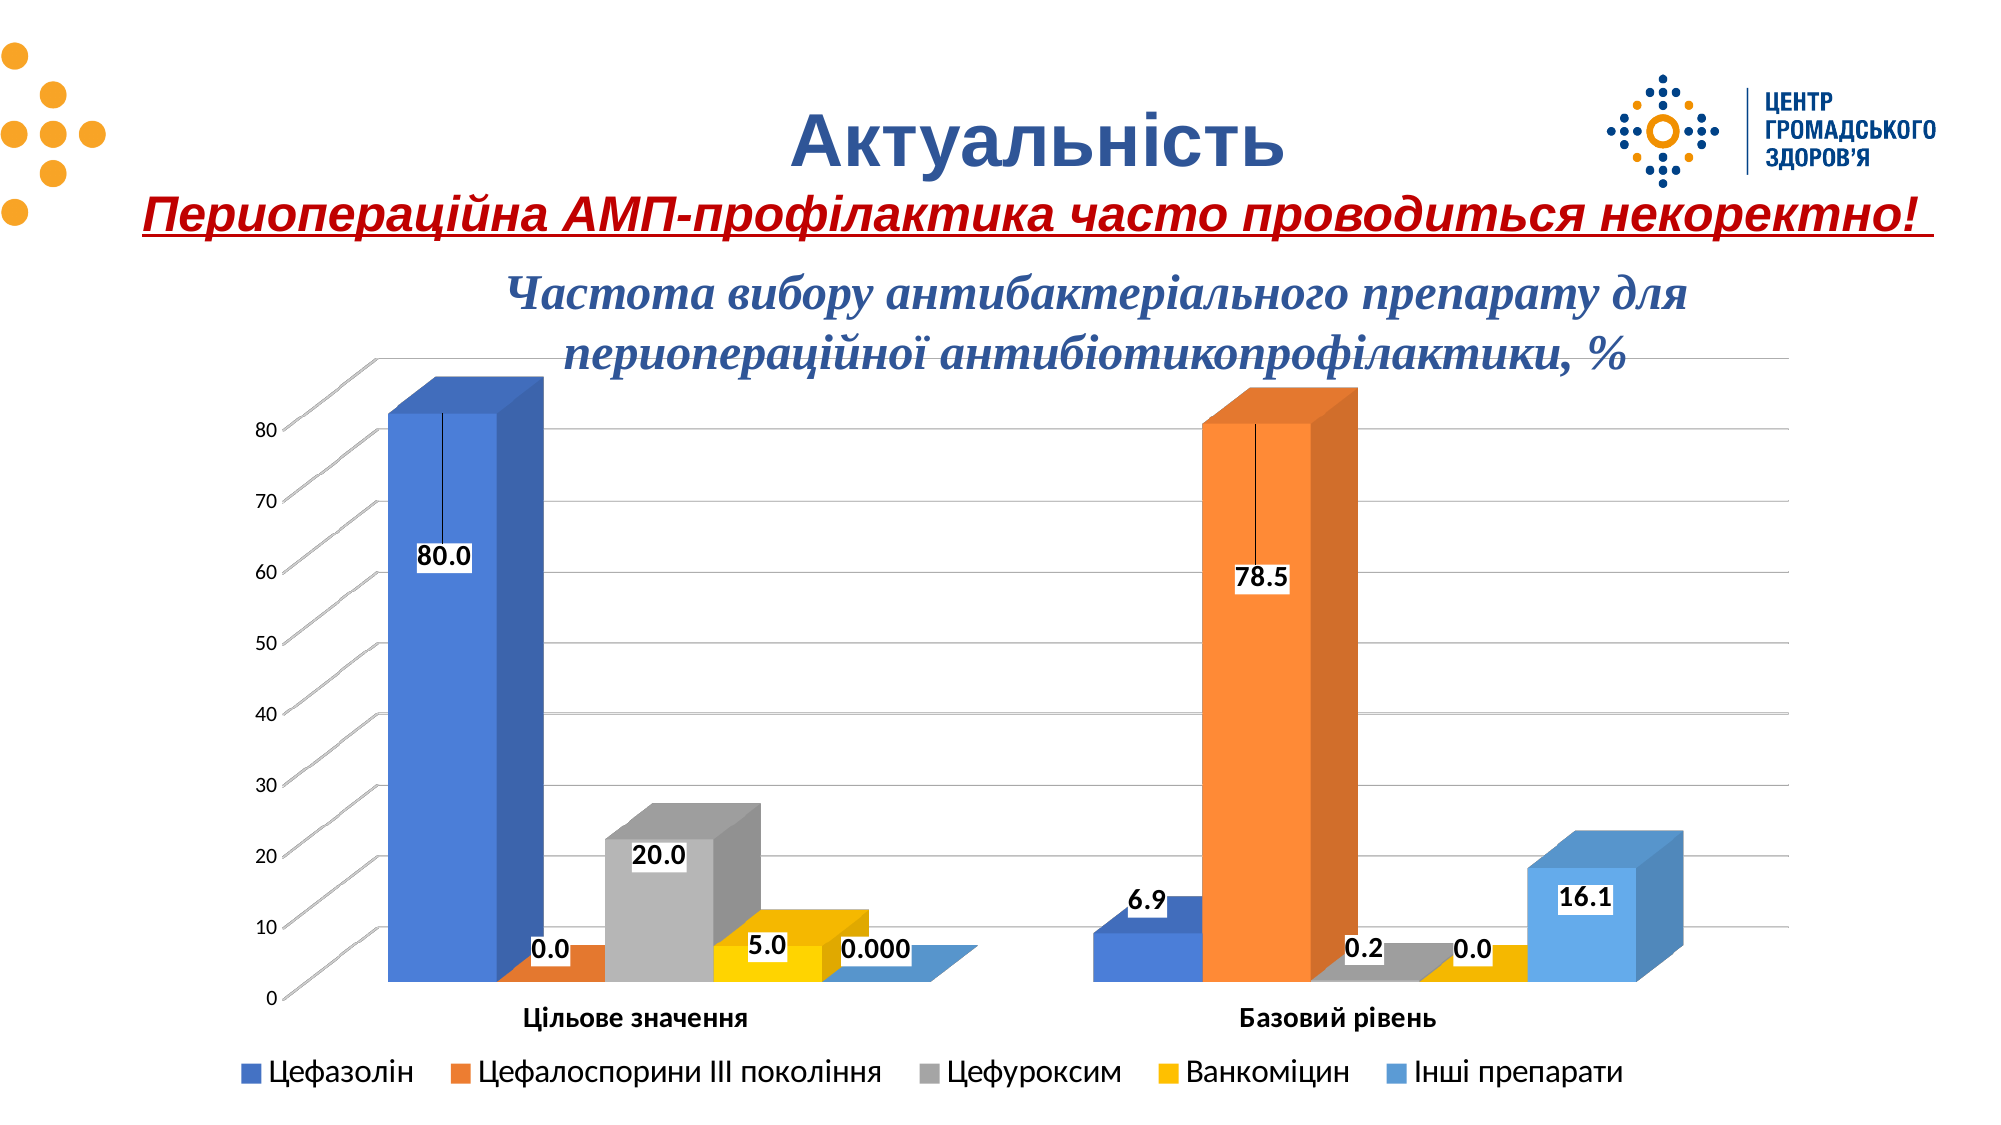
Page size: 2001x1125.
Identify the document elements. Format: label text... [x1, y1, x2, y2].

picture [1606, 74, 1936, 188]
picture [0, 42, 106, 226]
text_box Актуальність Периопераційна АМП-профілактика часто проводиться некоректно! [127, 83, 1949, 249]
text_box Частота вибору антибактеріального препарату для периопераційної антибіотикопрофілактики, % [451, 251, 1741, 344]
chart [215, 344, 1808, 1099]
